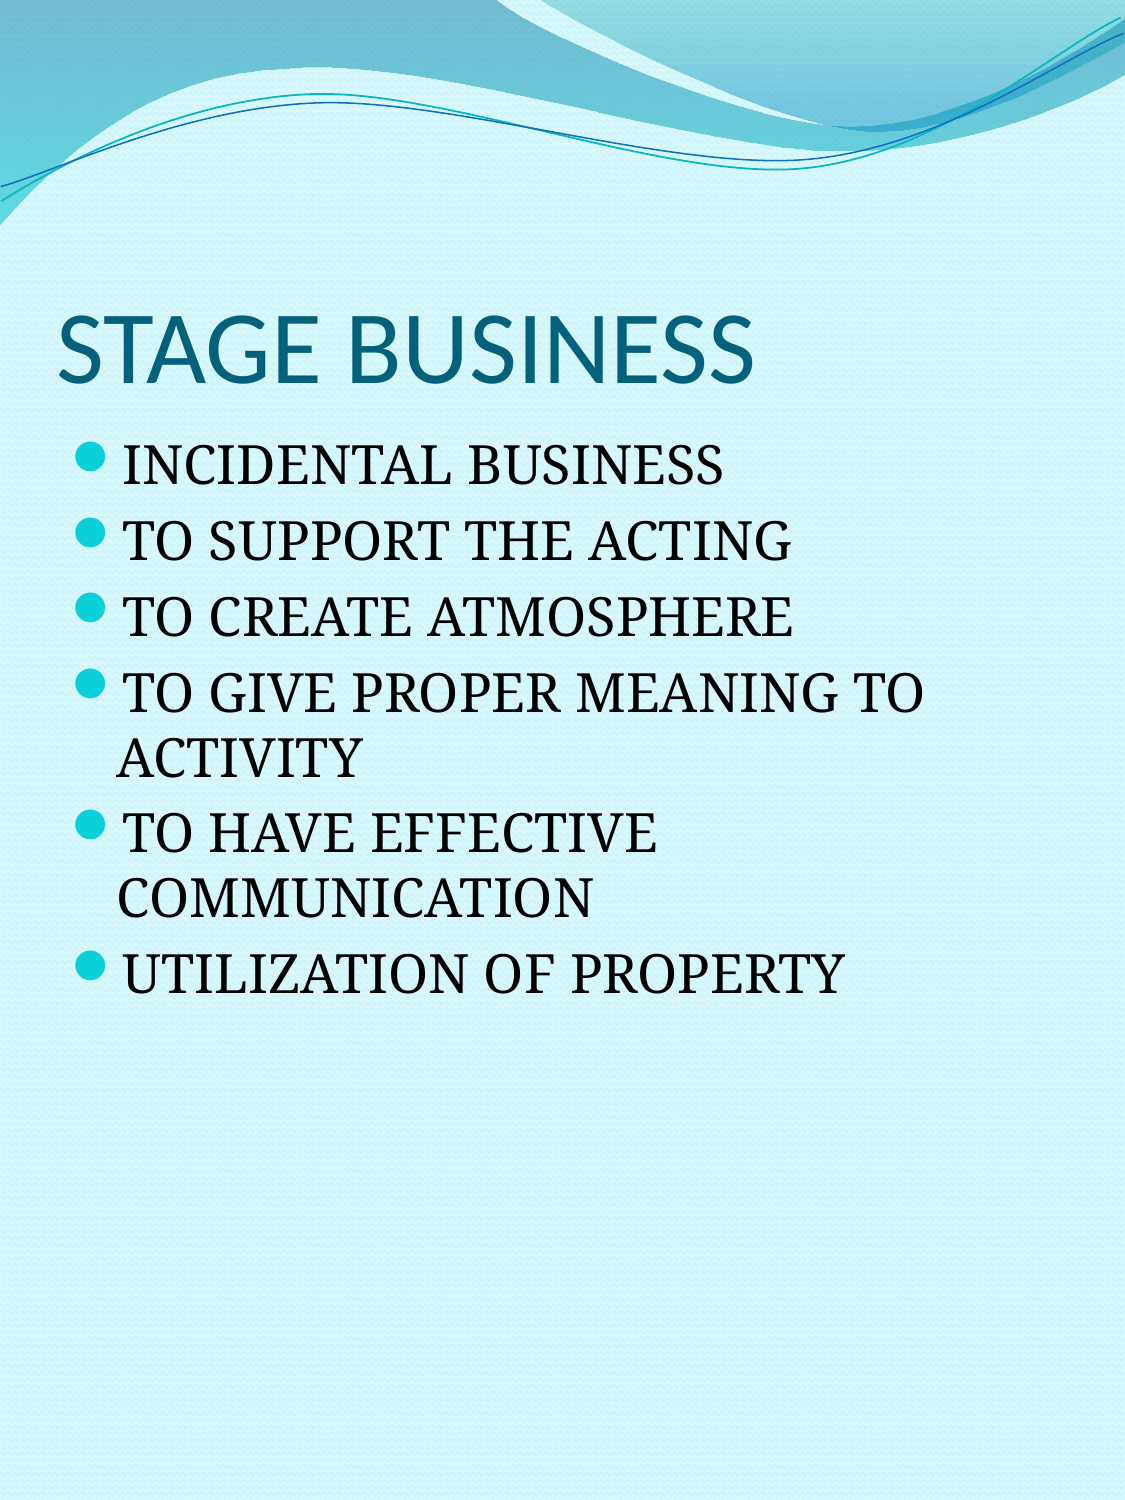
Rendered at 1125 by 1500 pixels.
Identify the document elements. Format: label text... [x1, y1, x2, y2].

title STAGE BUSINESS [56, 154, 1069, 404]
list INCIDENTAL BUSINESS TO SUPPORT THE ACTING TO CREATE ATMOSPHERE TO GIVE PROPER MEANING TO ACTIVITY TO HAVE EFFECTIVE COMMUNICATION UTILIZATION OF PROPERTY [56, 423, 1069, 1384]
